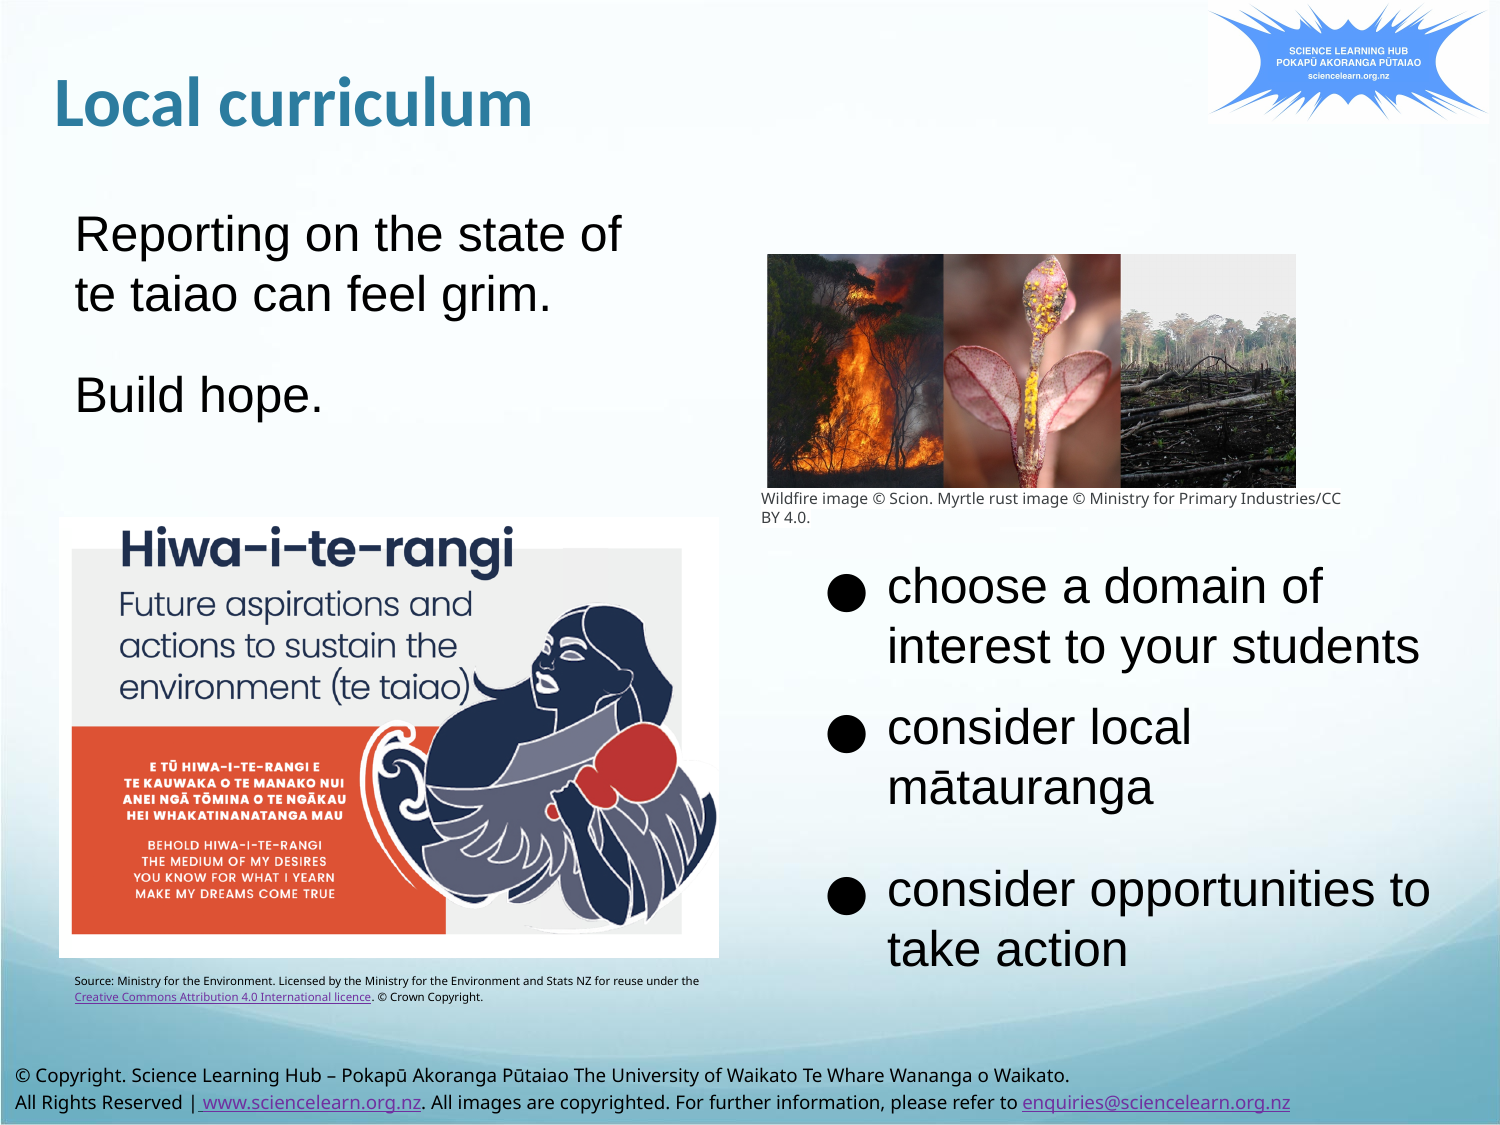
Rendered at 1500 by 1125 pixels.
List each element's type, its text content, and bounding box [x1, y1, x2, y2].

text_box © Copyright. Science Learning Hub – Pokapū Akoranga Pūtaiao The University of Waikato Te Whare Wananga o Waikato. All Rights Reserved | www.sciencelearn.org.nz. All images are copyrighted. For further information, please refer to enquiries@sciencelearn.org.nz [0, 1045, 1500, 1125]
text_box Source: Ministry for the Environment. Licensed by the Ministry for the Environment and Stats NZ for reuse under the Creative Commons Attribution 4.0 International licence. © Crown Copyright. [59, 964, 719, 1021]
picture [0, 0, 1500, 1045]
title Local curriculum [39, 11, 952, 156]
list Reporting on the state of te taiao can feel grim. Build hope. [59, 185, 690, 502]
text_box choose a domain of interest to your students consider local mātauranga consider opportunities to take action [797, 538, 1456, 992]
text_box Wildfire image © Scion. Myrtle rust image © Ministry for Primary Industries/CC BY 4.0. [746, 474, 1377, 542]
